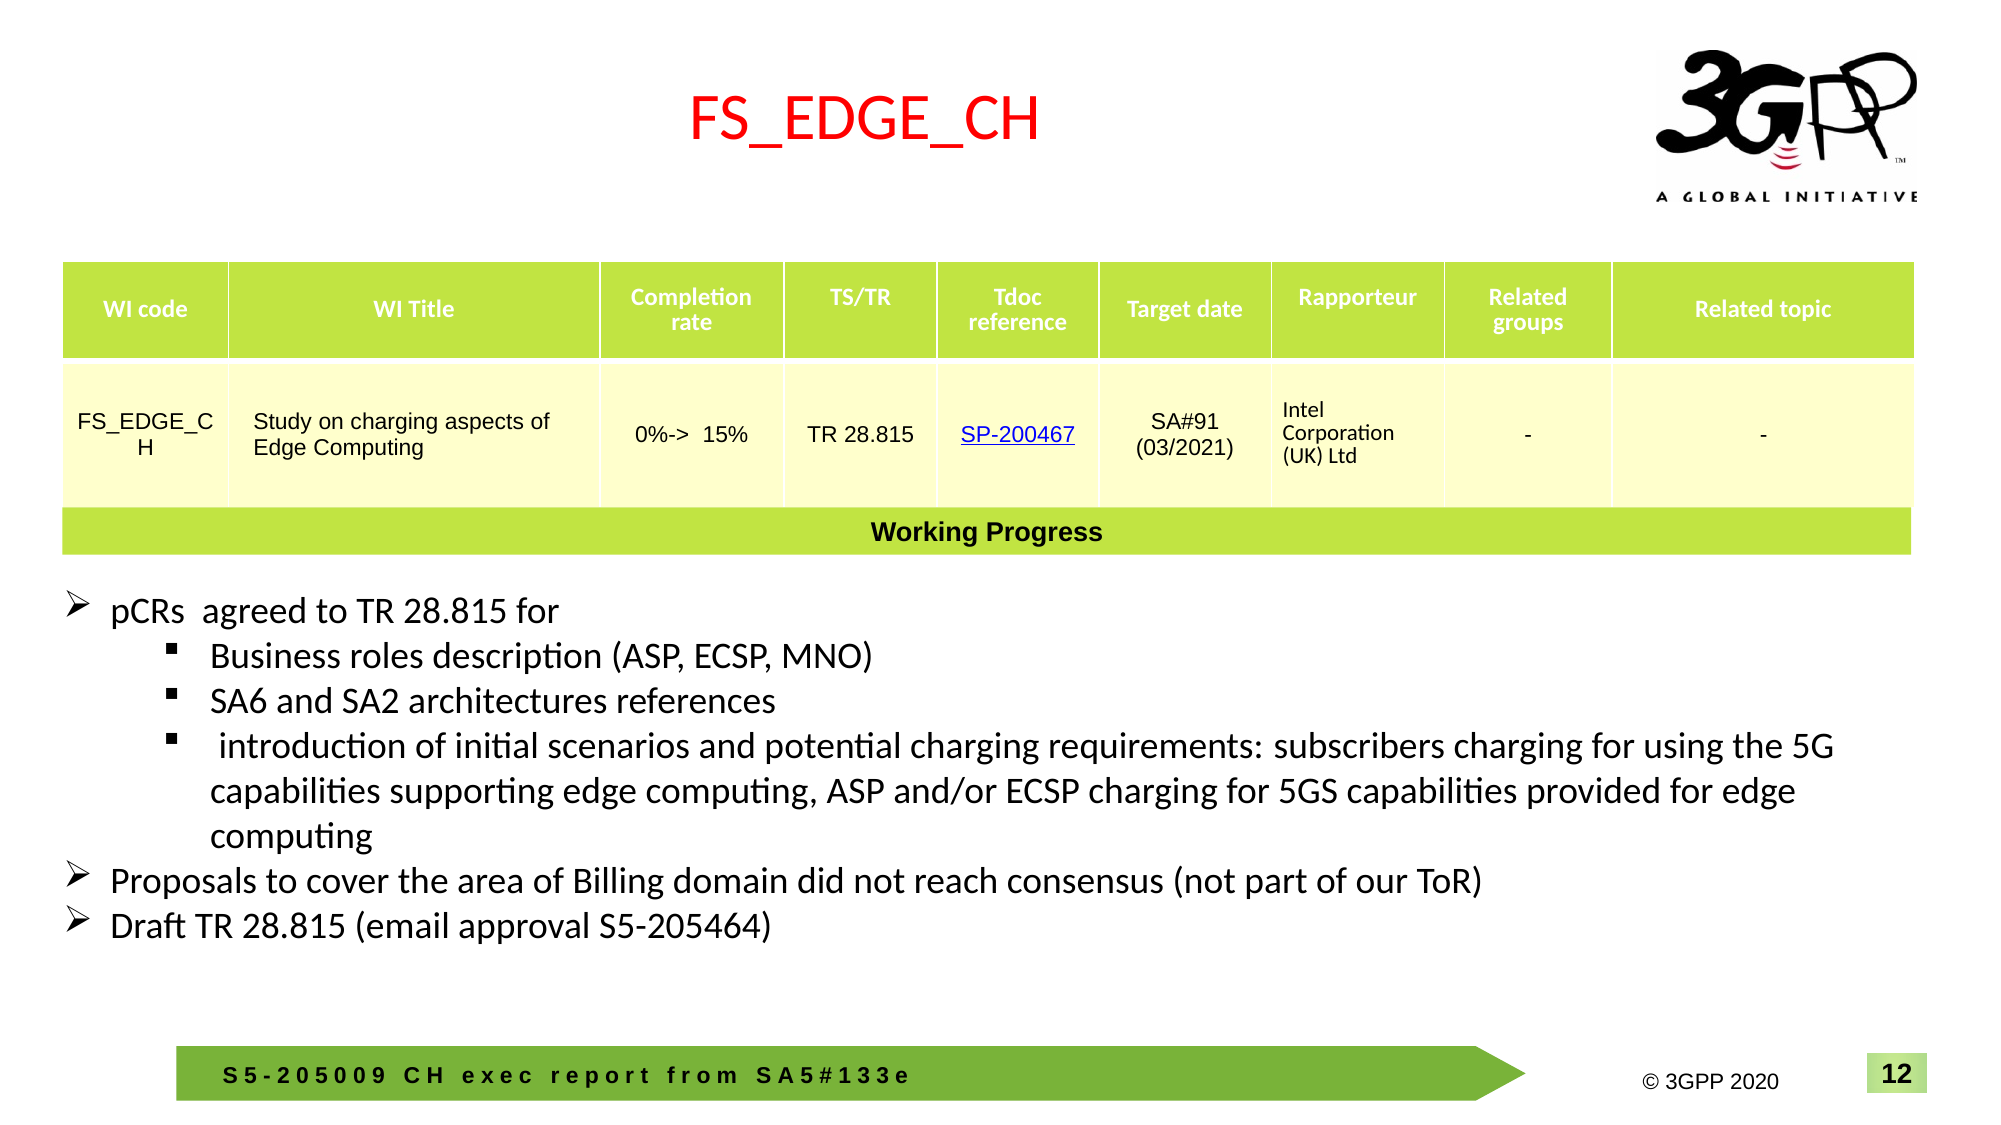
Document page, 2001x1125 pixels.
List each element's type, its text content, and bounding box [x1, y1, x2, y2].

table_header WI code [63, 262, 228, 358]
table_header Rapporteur [1272, 262, 1444, 358]
table_cell Study on charging aspects of Edge Computing [229, 364, 599, 507]
text_box FS_EDGE_CH [33, 65, 1697, 216]
table_header Tdoc reference [938, 262, 1098, 358]
table_header Target date [1100, 262, 1271, 358]
table_cell SP-200467 [938, 364, 1098, 507]
table_cell SA#91 (03/2021) [1100, 364, 1271, 507]
table_header Related groups [1445, 262, 1611, 358]
table_header Completion rate [601, 262, 783, 358]
table_cell - [1445, 364, 1611, 507]
table_cell TR 28.815 [785, 364, 936, 507]
text_box Working Progress [62, 507, 1912, 555]
table_header TS/TR [785, 262, 936, 358]
table_header WI Title [229, 262, 599, 358]
picture [1656, 50, 1917, 202]
table_cell FS_EDGE_CH [63, 364, 228, 507]
table_cell - [1613, 364, 1914, 507]
table_cell Intel Corporation (UK) Ltd [1272, 364, 1444, 507]
text_box pCRs agreed to TR 28.815 for Business roles description (ASP, ECSP, MNO) SA6 and SA2 architectures references introduction of initial scenarios and potential charging requirements: subscribers charging for using the 5G capabilities supporting edge computing, ASP and/or ECSP charging for 5GS capabilities provided for edge computing Proposals to cover the area of Billing domain did not reach consensus (not part of our ToR) Draft TR 28.815 (email approval S5-205464) [48, 578, 1898, 1024]
table_cell 0%-> 15% [601, 364, 783, 507]
table_header Related topic [1613, 262, 1914, 358]
